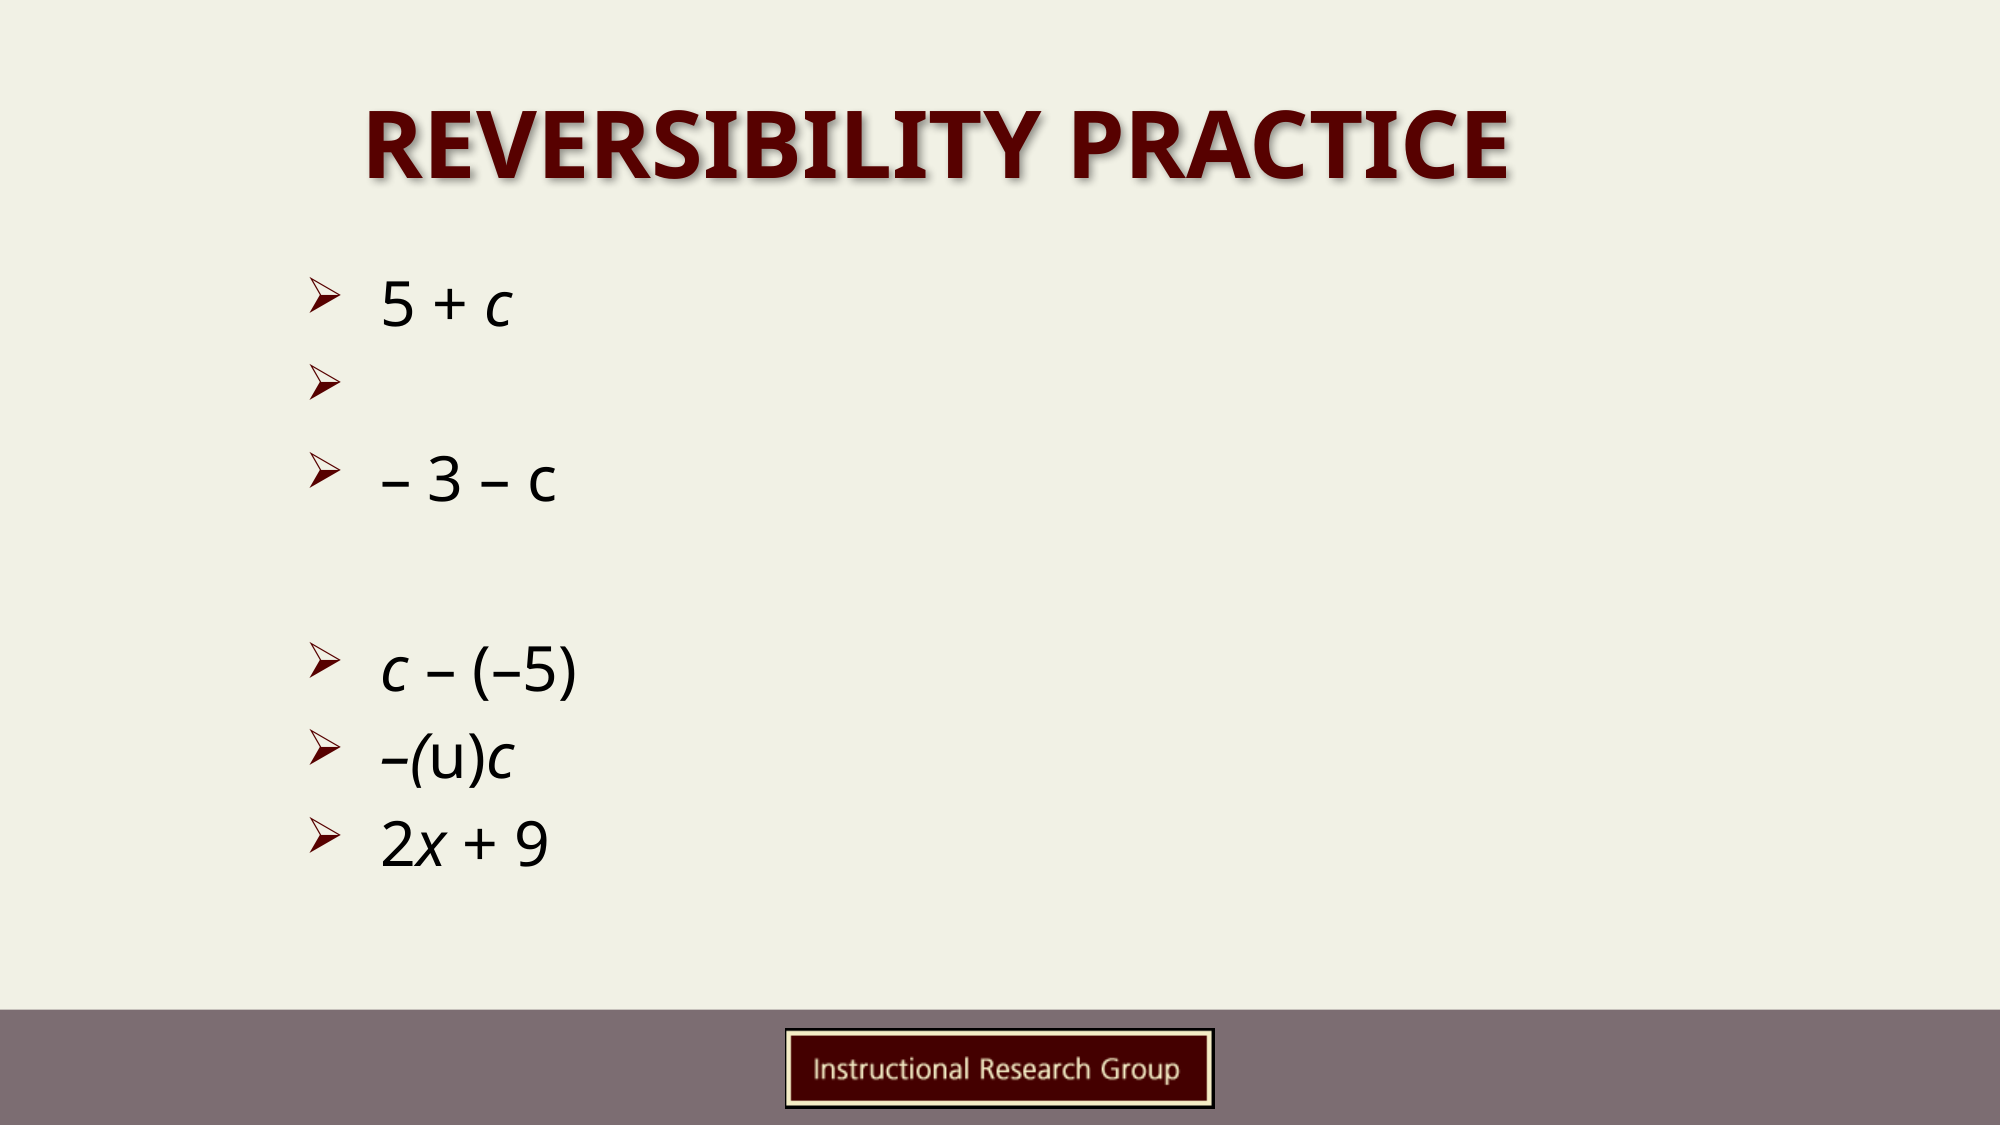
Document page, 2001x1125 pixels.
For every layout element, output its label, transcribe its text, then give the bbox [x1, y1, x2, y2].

title Reversibility Practice [290, 39, 1585, 257]
picture [785, 1028, 1215, 1109]
